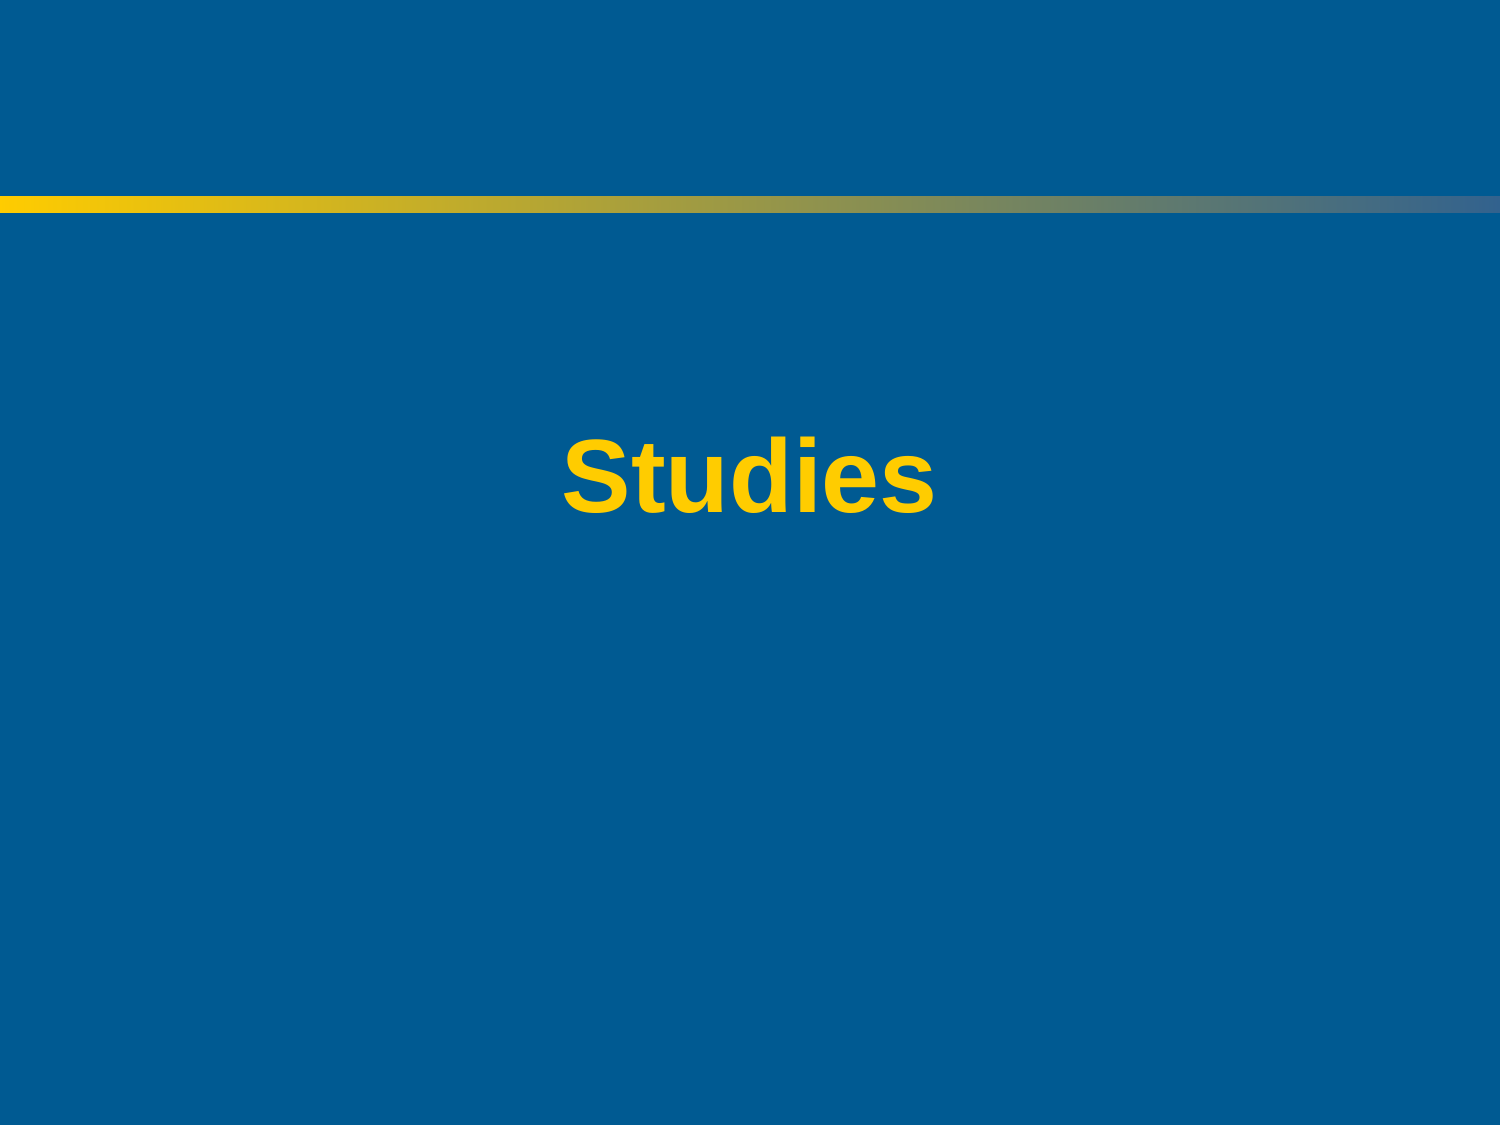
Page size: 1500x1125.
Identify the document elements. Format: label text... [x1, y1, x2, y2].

title Studies [112, 299, 1388, 542]
picture [0, 212, 1500, 1125]
picture [0, 0, 1500, 197]
